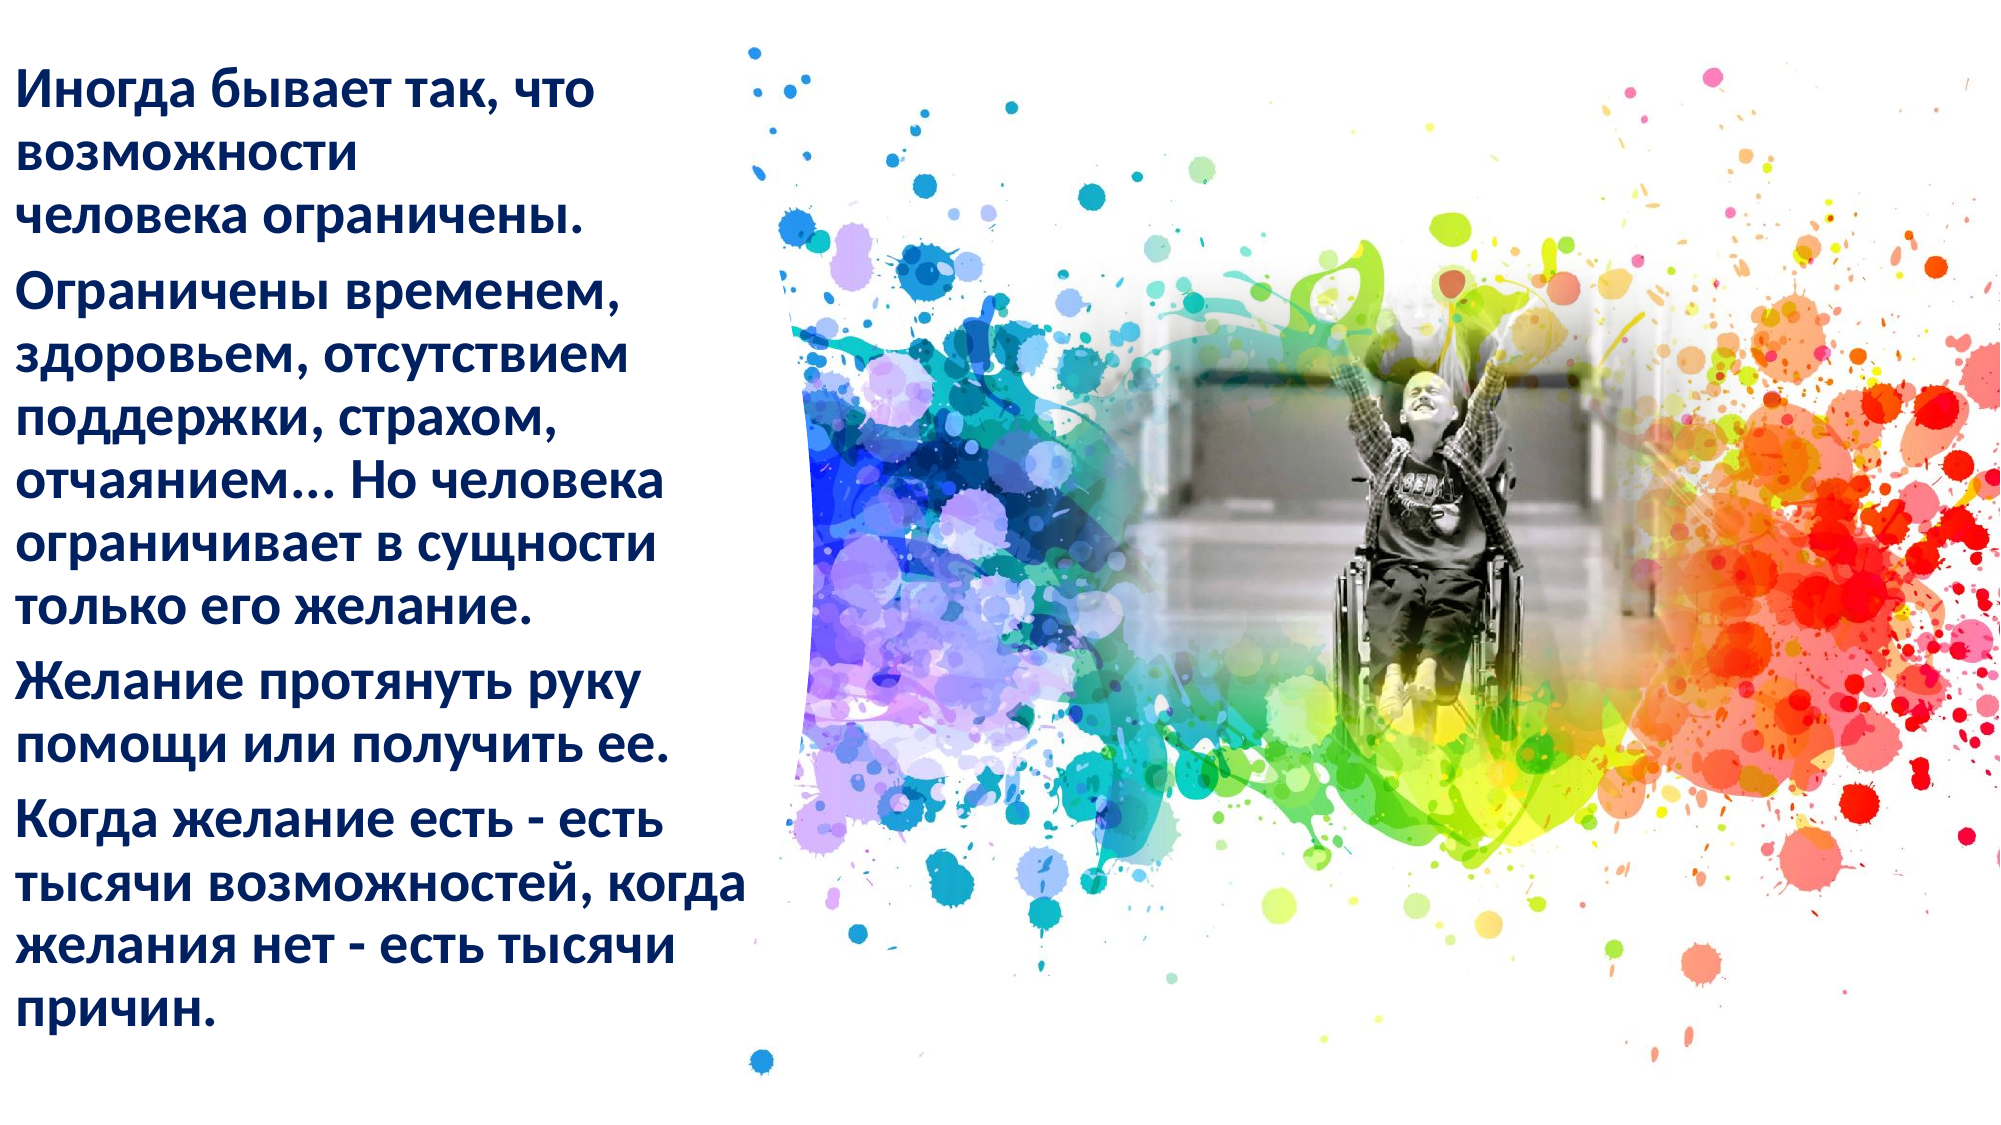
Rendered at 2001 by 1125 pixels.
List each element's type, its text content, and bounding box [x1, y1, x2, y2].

text_box Иногда бывает так, что возможности человека ограничены. Ограничены временем, здоровьем, отсутствием поддержки, страхом, отчаянием... Но человека ограничивает в сущности только его желание. Желание протянуть руку помощи или получить ее. Когда желание есть - есть тысячи возможностей, когда желания нет - есть тысячи причин. [0, 0, 674, 1123]
picture [674, 0, 2000, 1125]
